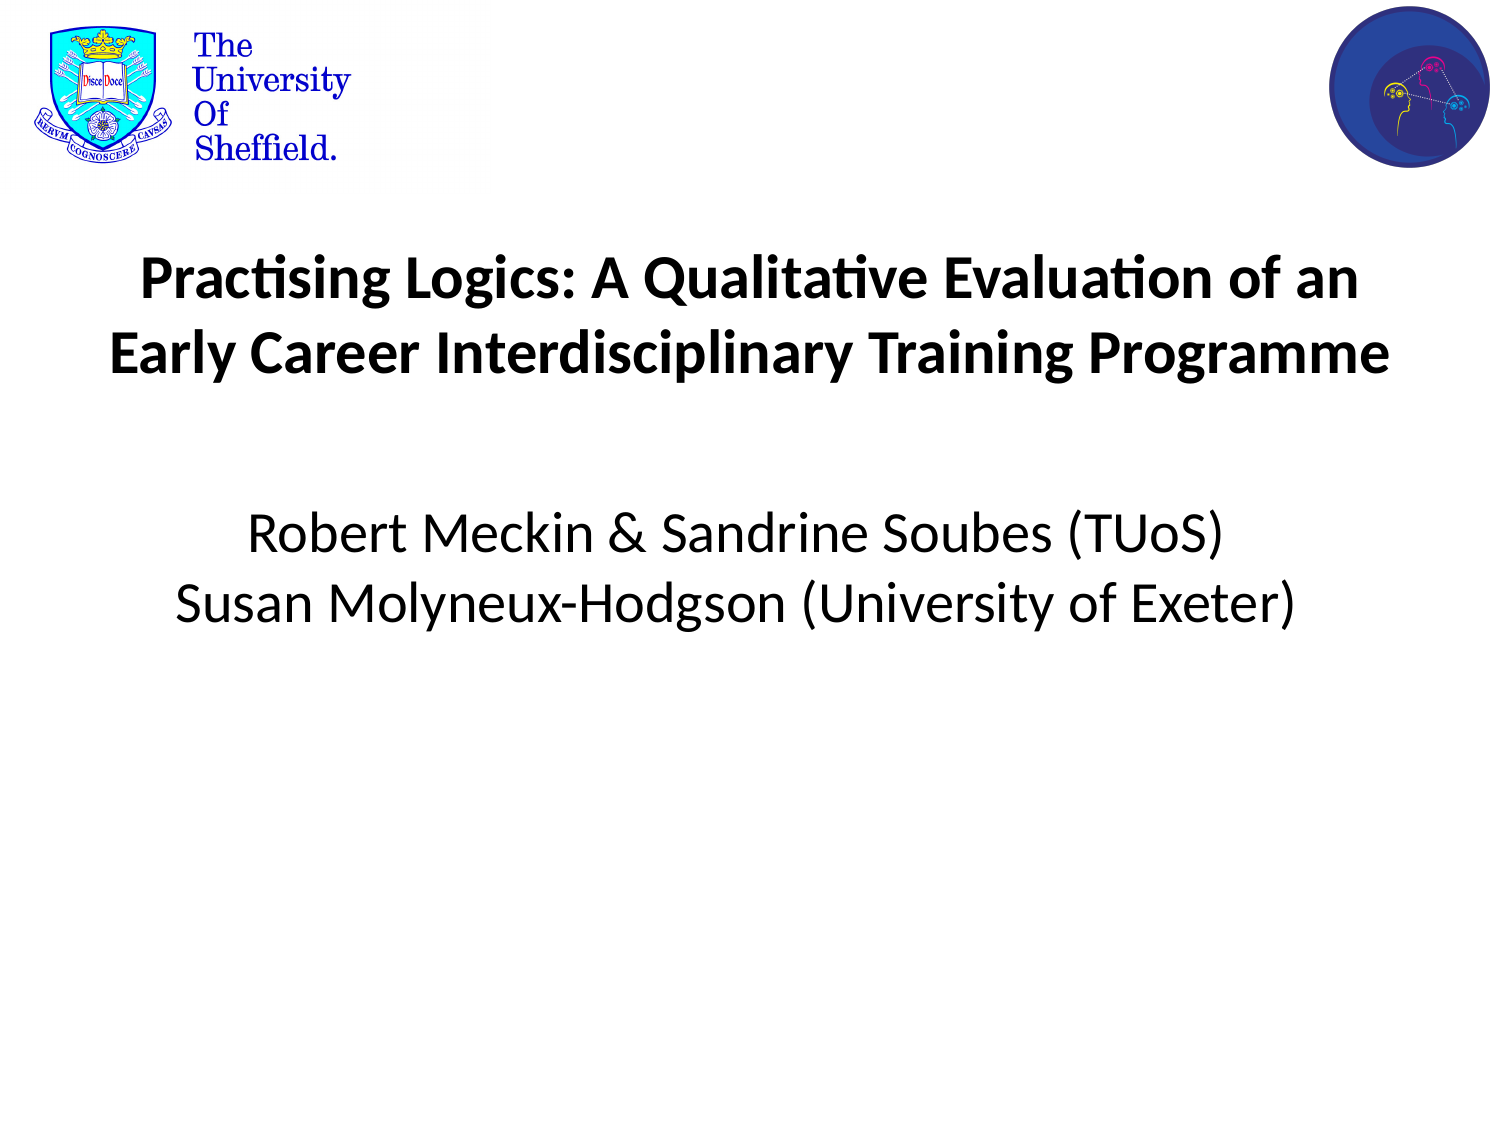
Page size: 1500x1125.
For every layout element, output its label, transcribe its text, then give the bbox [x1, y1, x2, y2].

text_box Robert Meckin & Sandrine Soubes (TUoS) Susan Molyneux-Hodgson (University of Exeter) [160, 486, 1313, 712]
text_box Practising Logics: A Qualitative Evaluation of an Early Career Interdisciplinary Training Programme [67, 228, 1434, 394]
picture [1321, 0, 1497, 175]
picture [0, 0, 491, 194]
